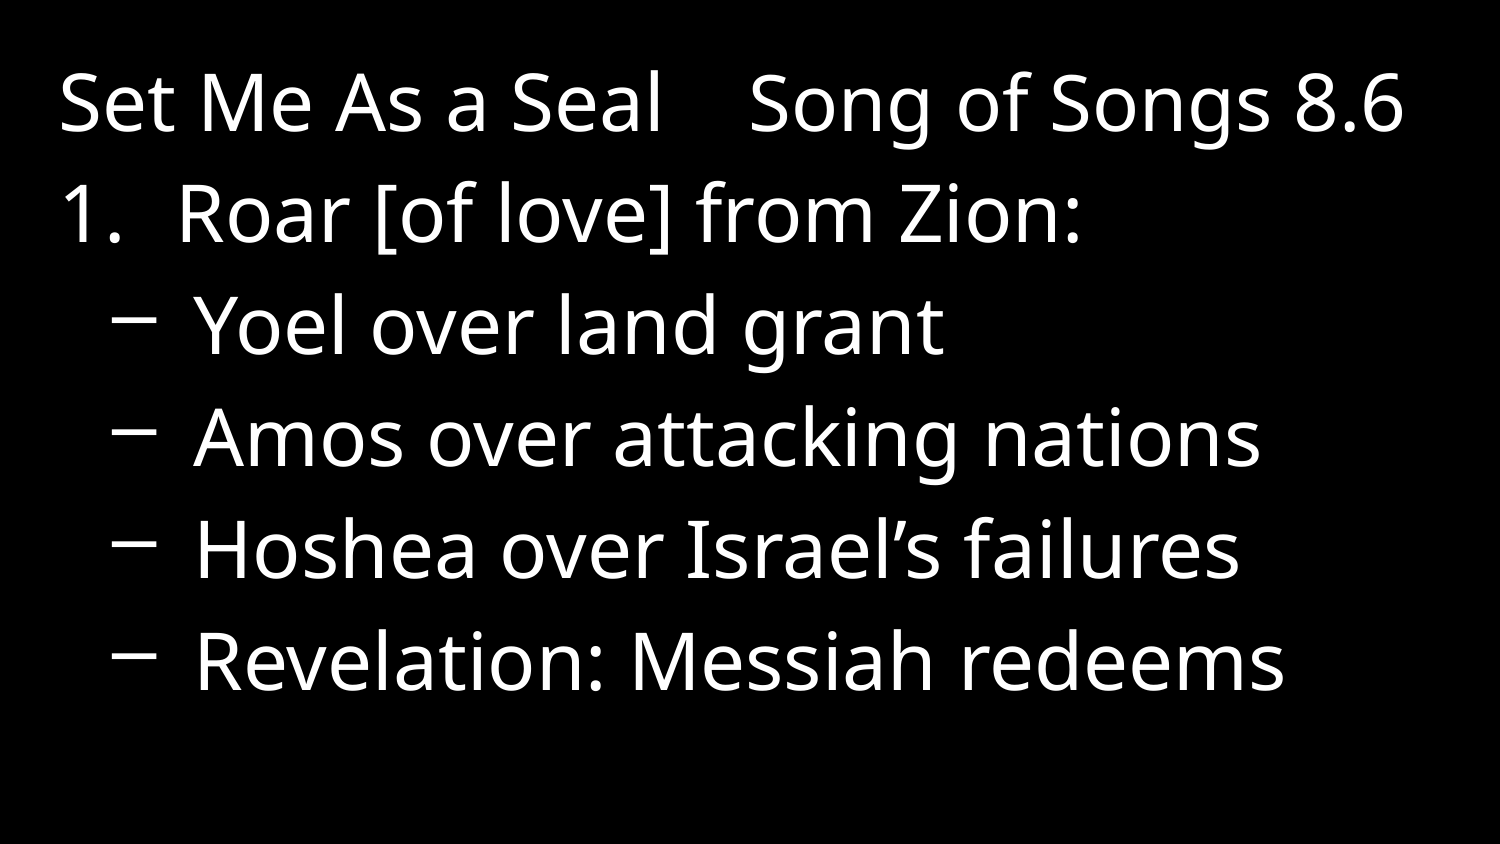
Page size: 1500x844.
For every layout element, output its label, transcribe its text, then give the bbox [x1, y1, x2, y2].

list Set Me As a Seal Song of Songs 8.6 Roar [of love] from Zion: Yoel over land grant Amos over attacking nations Hoshea over Israel’s failures Revelation: Messiah redeems [50, 46, 1425, 810]
